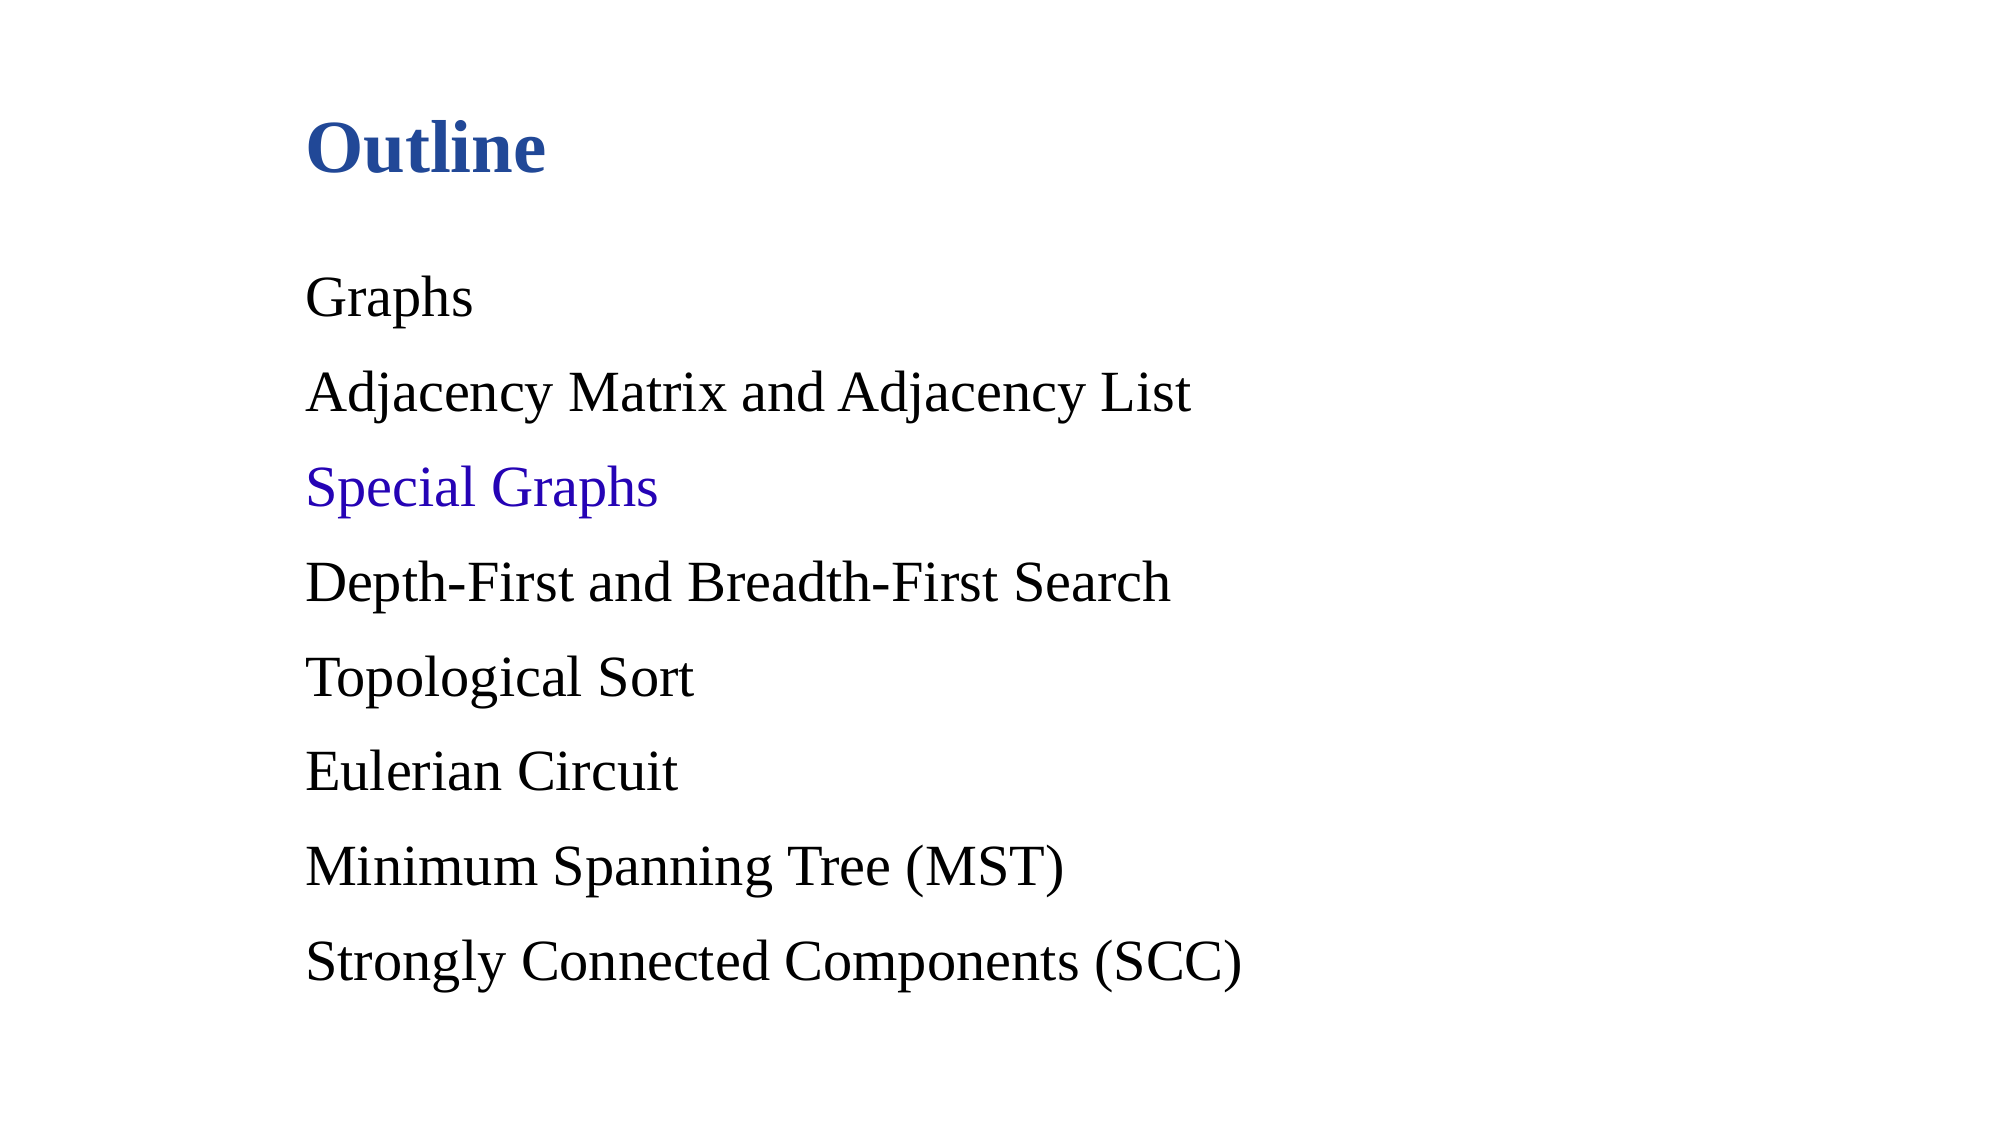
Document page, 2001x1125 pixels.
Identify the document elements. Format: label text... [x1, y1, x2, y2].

text_box Outline Graphs Adjacency Matrix and Adjacency List Special Graphs Depth-First and Breadth-First Search Topological Sort Eulerian Circuit Minimum Spanning Tree (MST) Strongly Connected Components (SCC) [290, 90, 1656, 1000]
